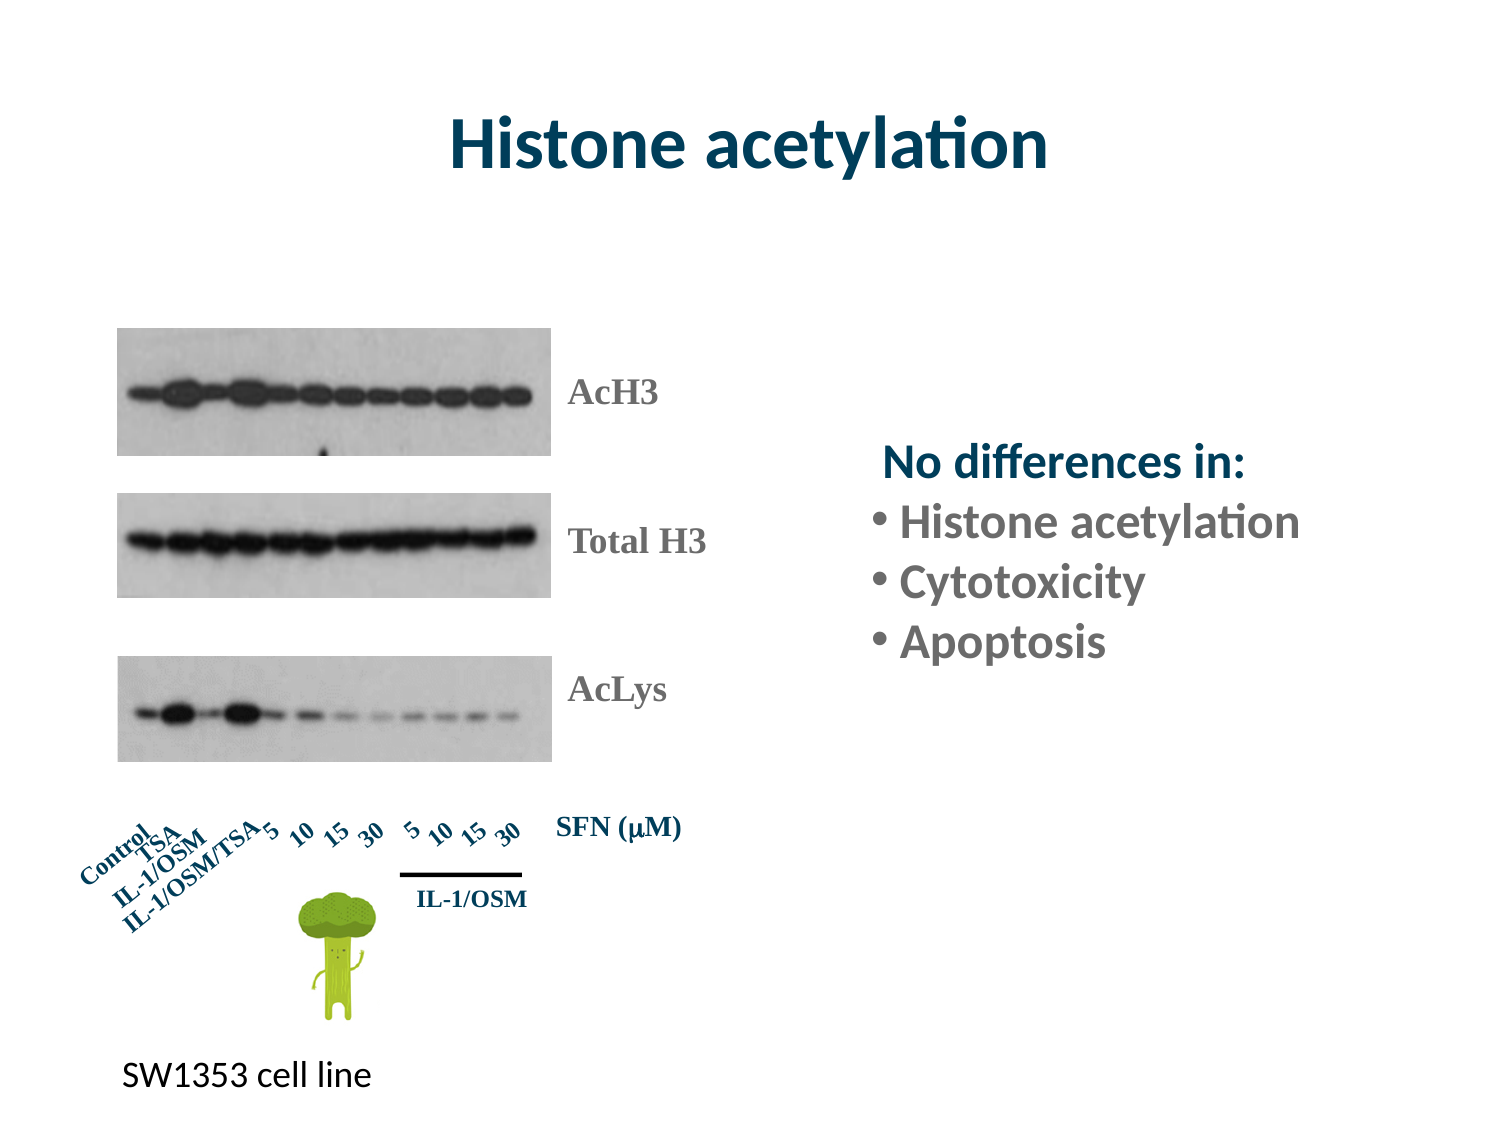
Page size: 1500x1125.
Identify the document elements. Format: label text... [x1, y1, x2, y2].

text_box No differences in: Histone acetylation Cytotoxicity Apoptosis [856, 420, 1400, 676]
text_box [56, 327, 724, 1032]
title Histone acetylation [75, 45, 1425, 233]
text_box SW1353 cell line [107, 1042, 388, 1103]
